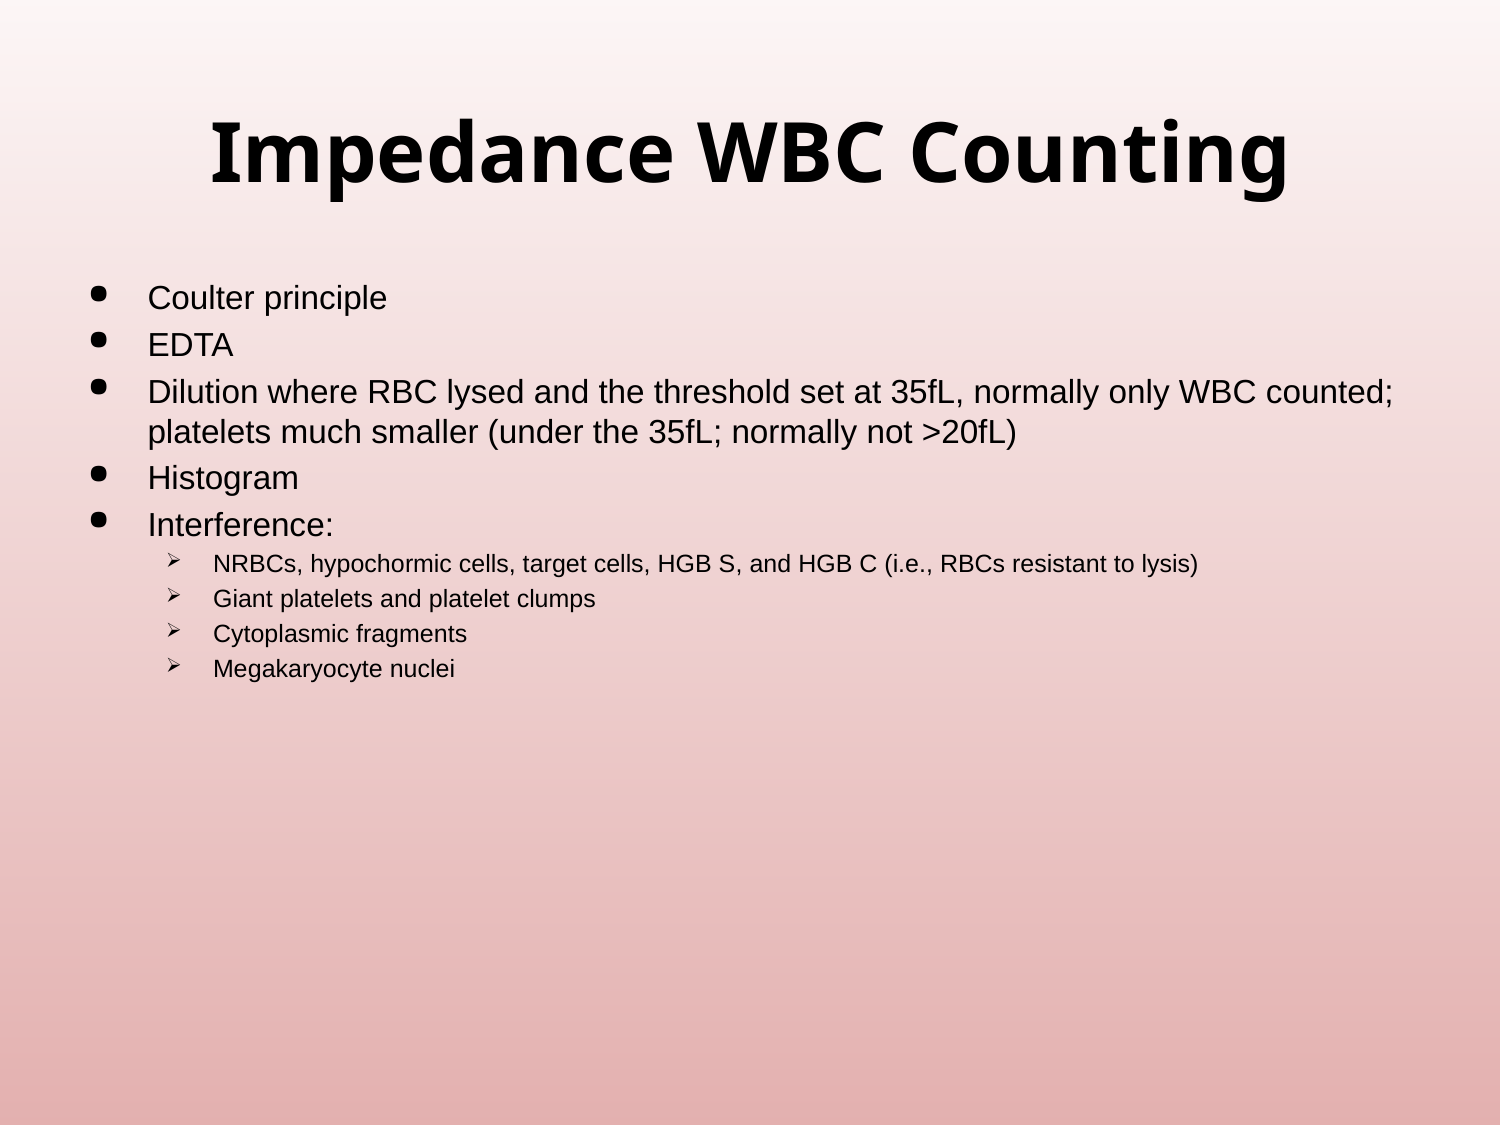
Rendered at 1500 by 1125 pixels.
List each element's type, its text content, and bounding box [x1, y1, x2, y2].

list Coulter principle EDTA Dilution where RBC lysed and the threshold set at 35fL, normally only WBC counted; platelets much smaller (under the 35fL; normally not >20fL) Histogram Interference: NRBCs, hypochormic cells, target cells, HGB S, and HGB C (i.e., RBCs resistant to lysis) Giant platelets and platelet clumps Cytoplasmic fragments Megakaryocyte nuclei [76, 269, 1427, 1000]
title Impedance WBC Counting [76, 55, 1427, 243]
